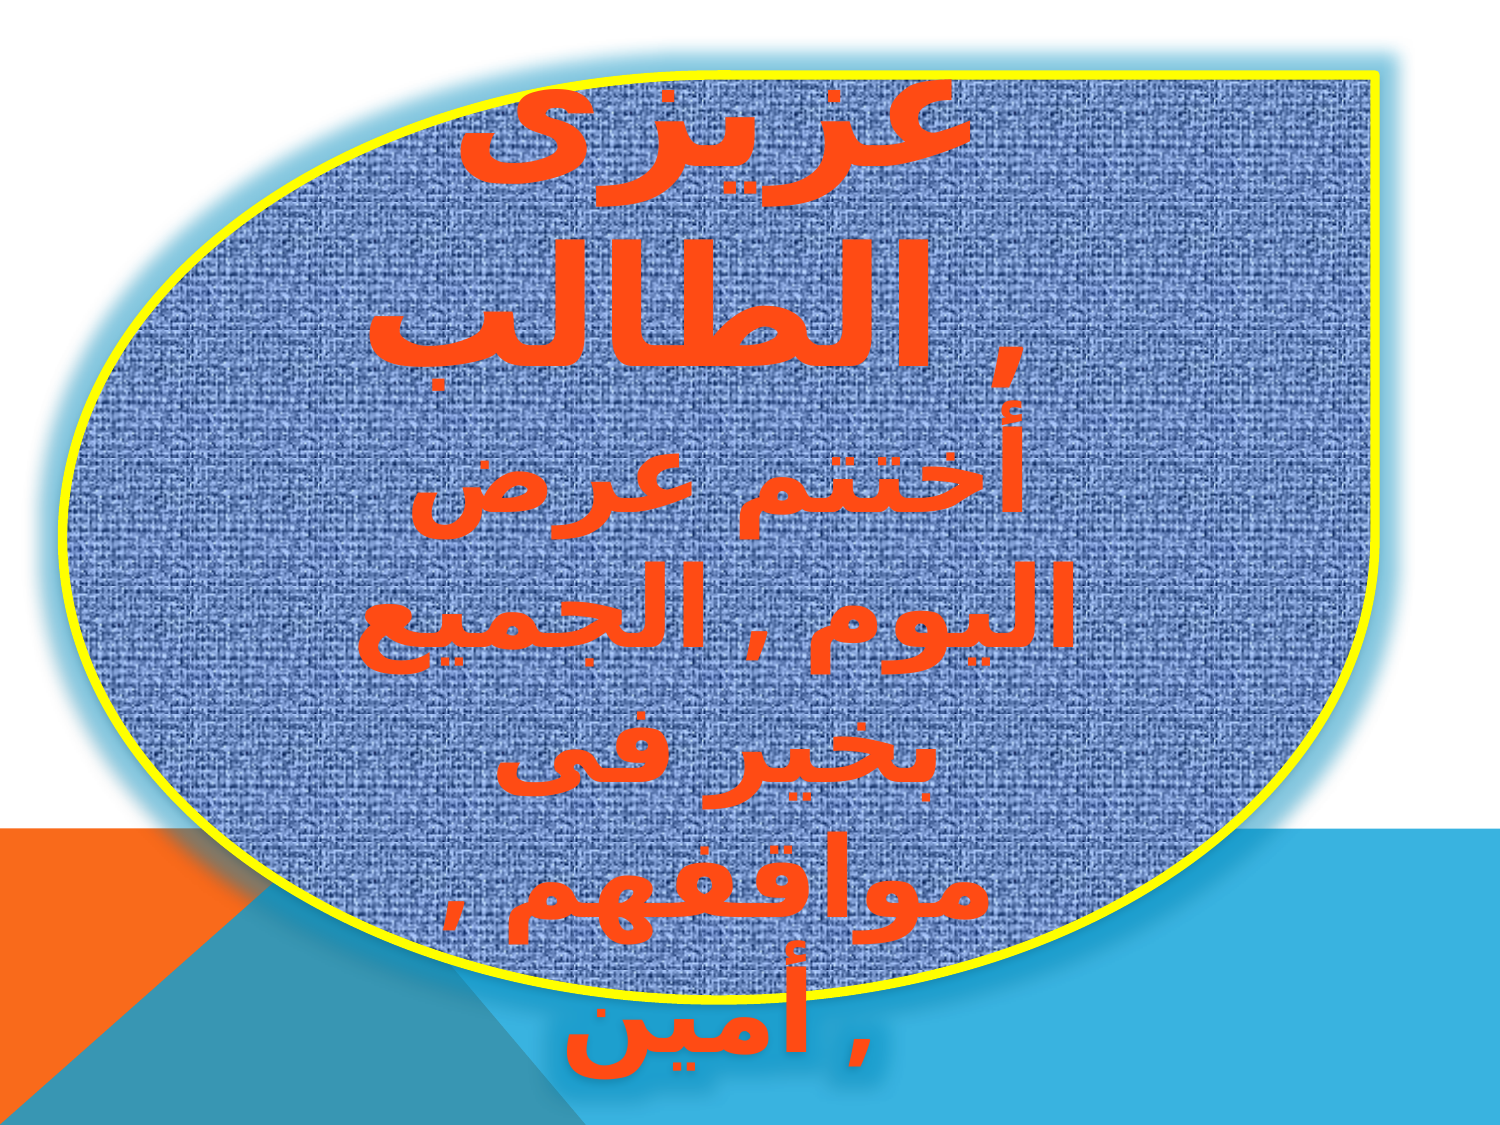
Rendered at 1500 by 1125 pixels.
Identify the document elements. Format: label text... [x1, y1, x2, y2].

text_box عزيزى الطالب , أختتم عرض اليوم , الجميع بخير فى مواقفهم , أمين , [60, 72, 1378, 1003]
